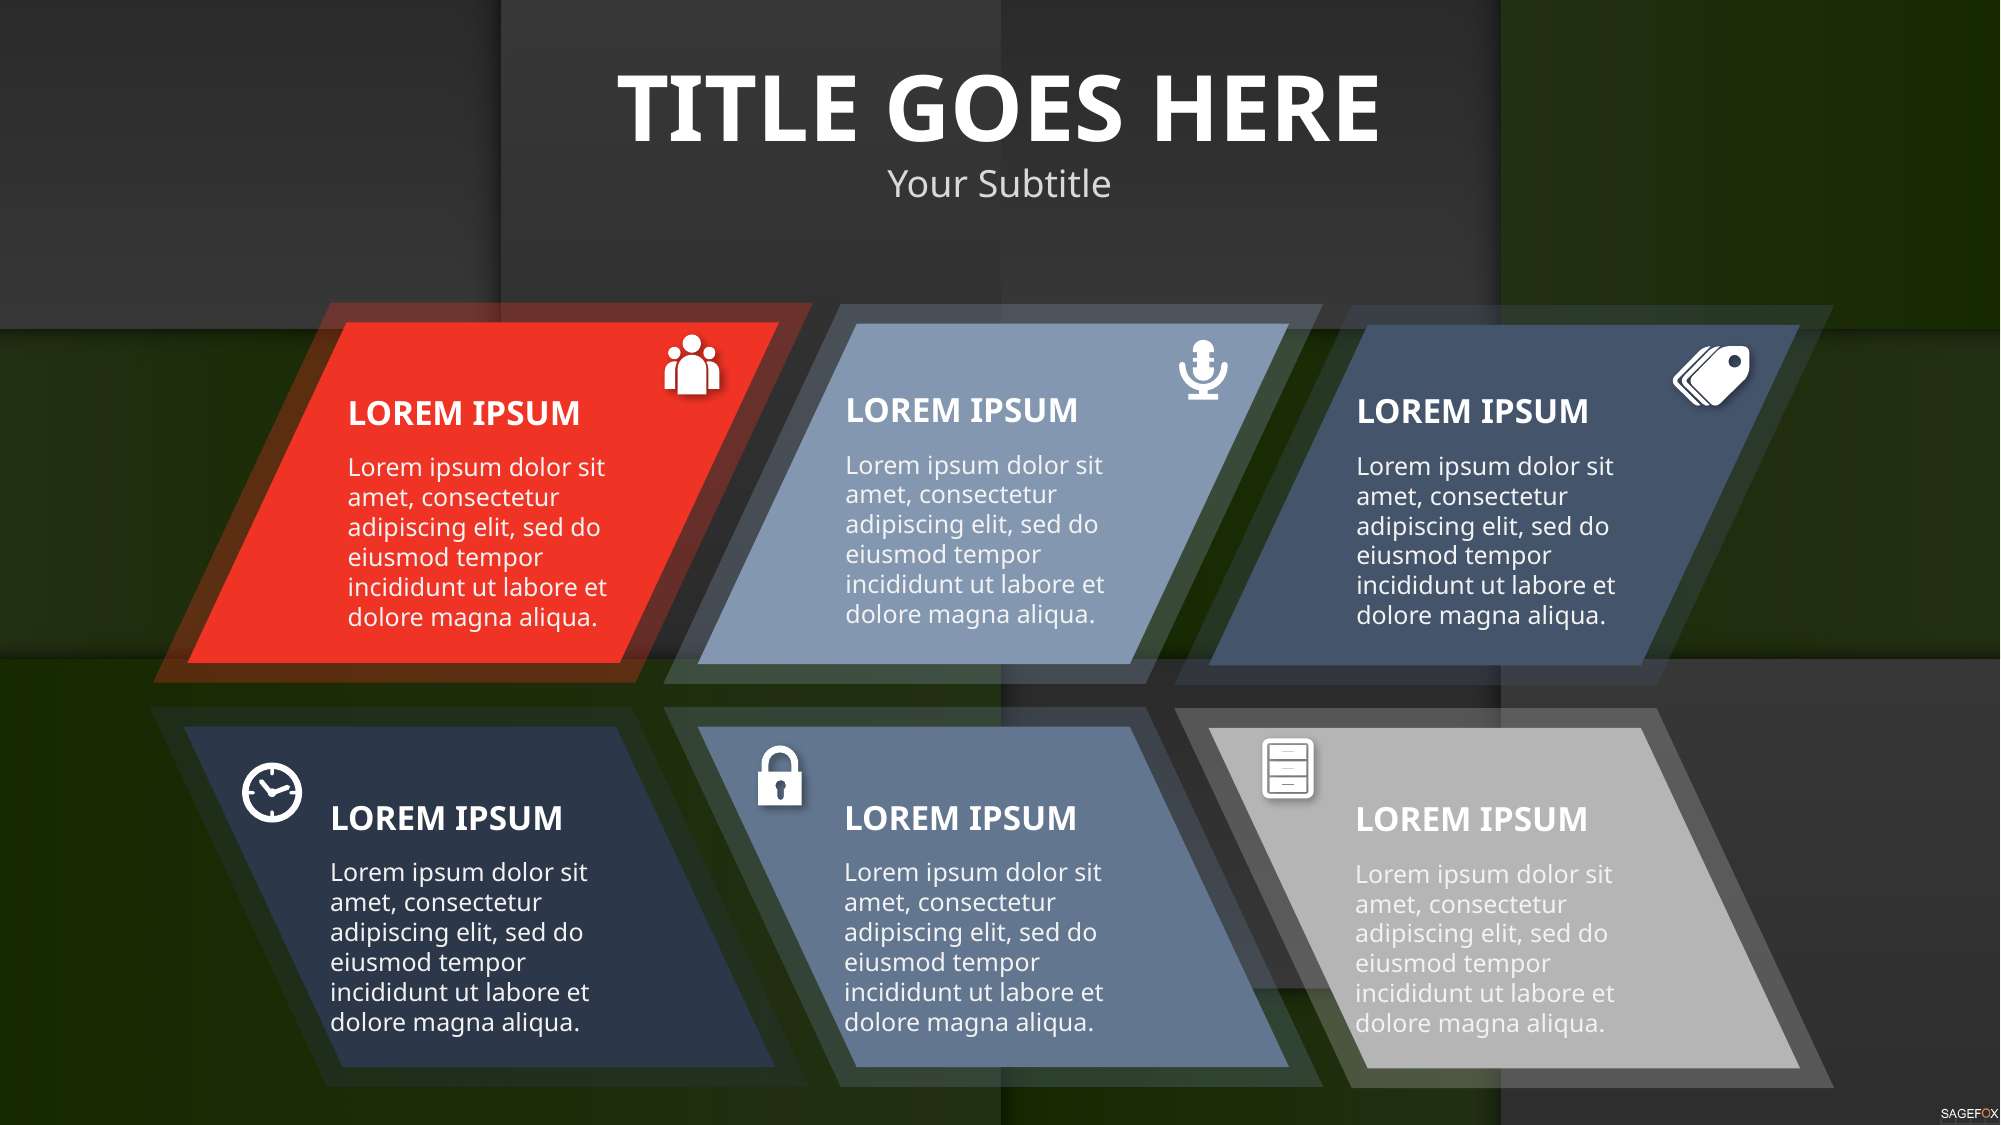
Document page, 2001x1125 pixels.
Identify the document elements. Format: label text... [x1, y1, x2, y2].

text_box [1174, 708, 1835, 1089]
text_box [663, 706, 1324, 1088]
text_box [1174, 305, 1835, 686]
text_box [242, 762, 303, 823]
text_box TITLE GOES HERE Your Subtitle [548, 42, 1452, 212]
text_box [149, 706, 663, 1088]
picture [0, 0, 2001, 1125]
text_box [153, 302, 814, 683]
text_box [663, 303, 1324, 684]
